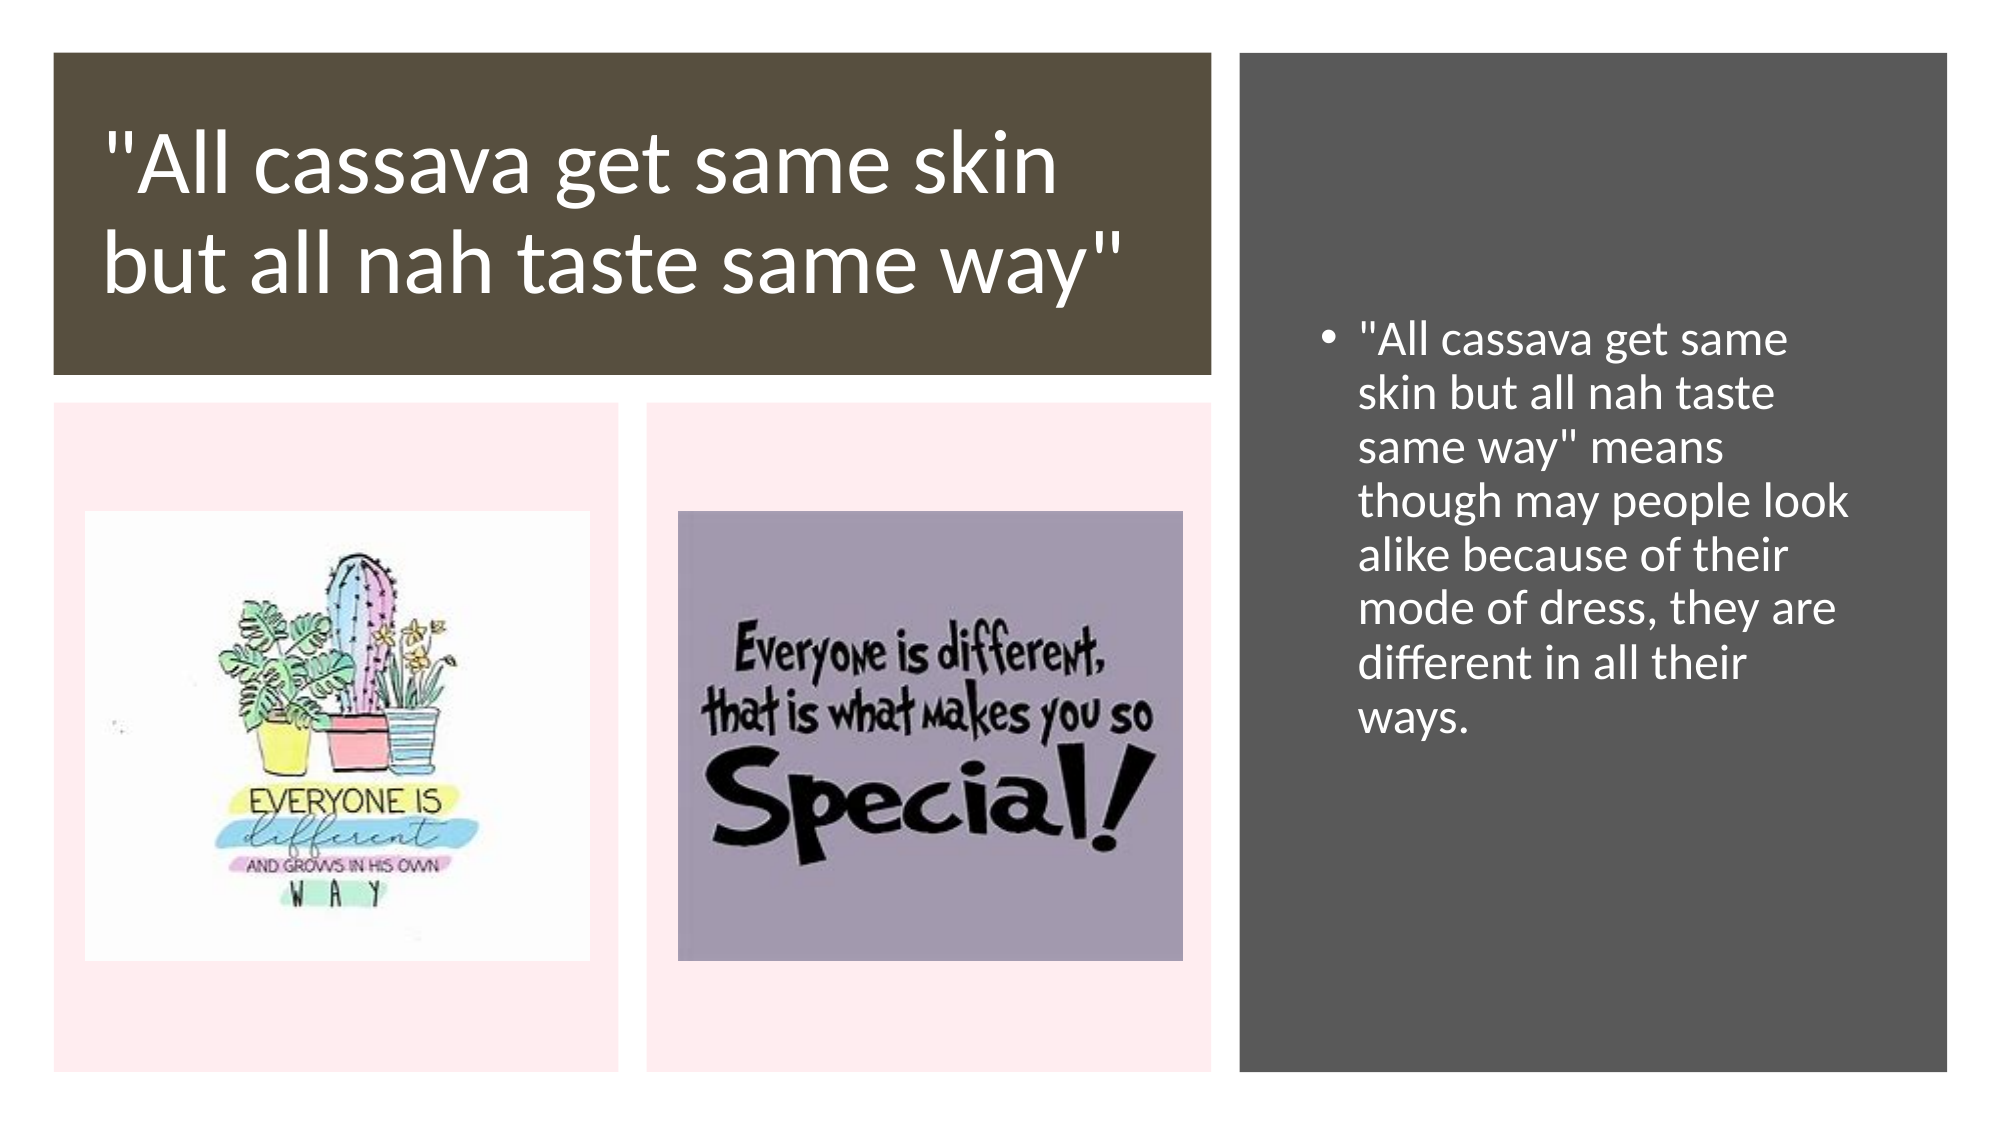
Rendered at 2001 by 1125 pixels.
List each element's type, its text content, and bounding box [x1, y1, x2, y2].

title "All cassava get same skin but all nah taste same way" [85, 80, 1168, 348]
text_box [53, 52, 1212, 376]
text_box [53, 402, 619, 1073]
text_box [1239, 52, 1948, 1073]
list "All cassava get same skin but all nah taste same way" means though may people look alike because of their mode of dress, they are different in all their ways. [1305, 125, 1882, 1000]
text_box [646, 402, 1212, 1073]
picture [678, 511, 1183, 961]
picture [85, 511, 590, 961]
